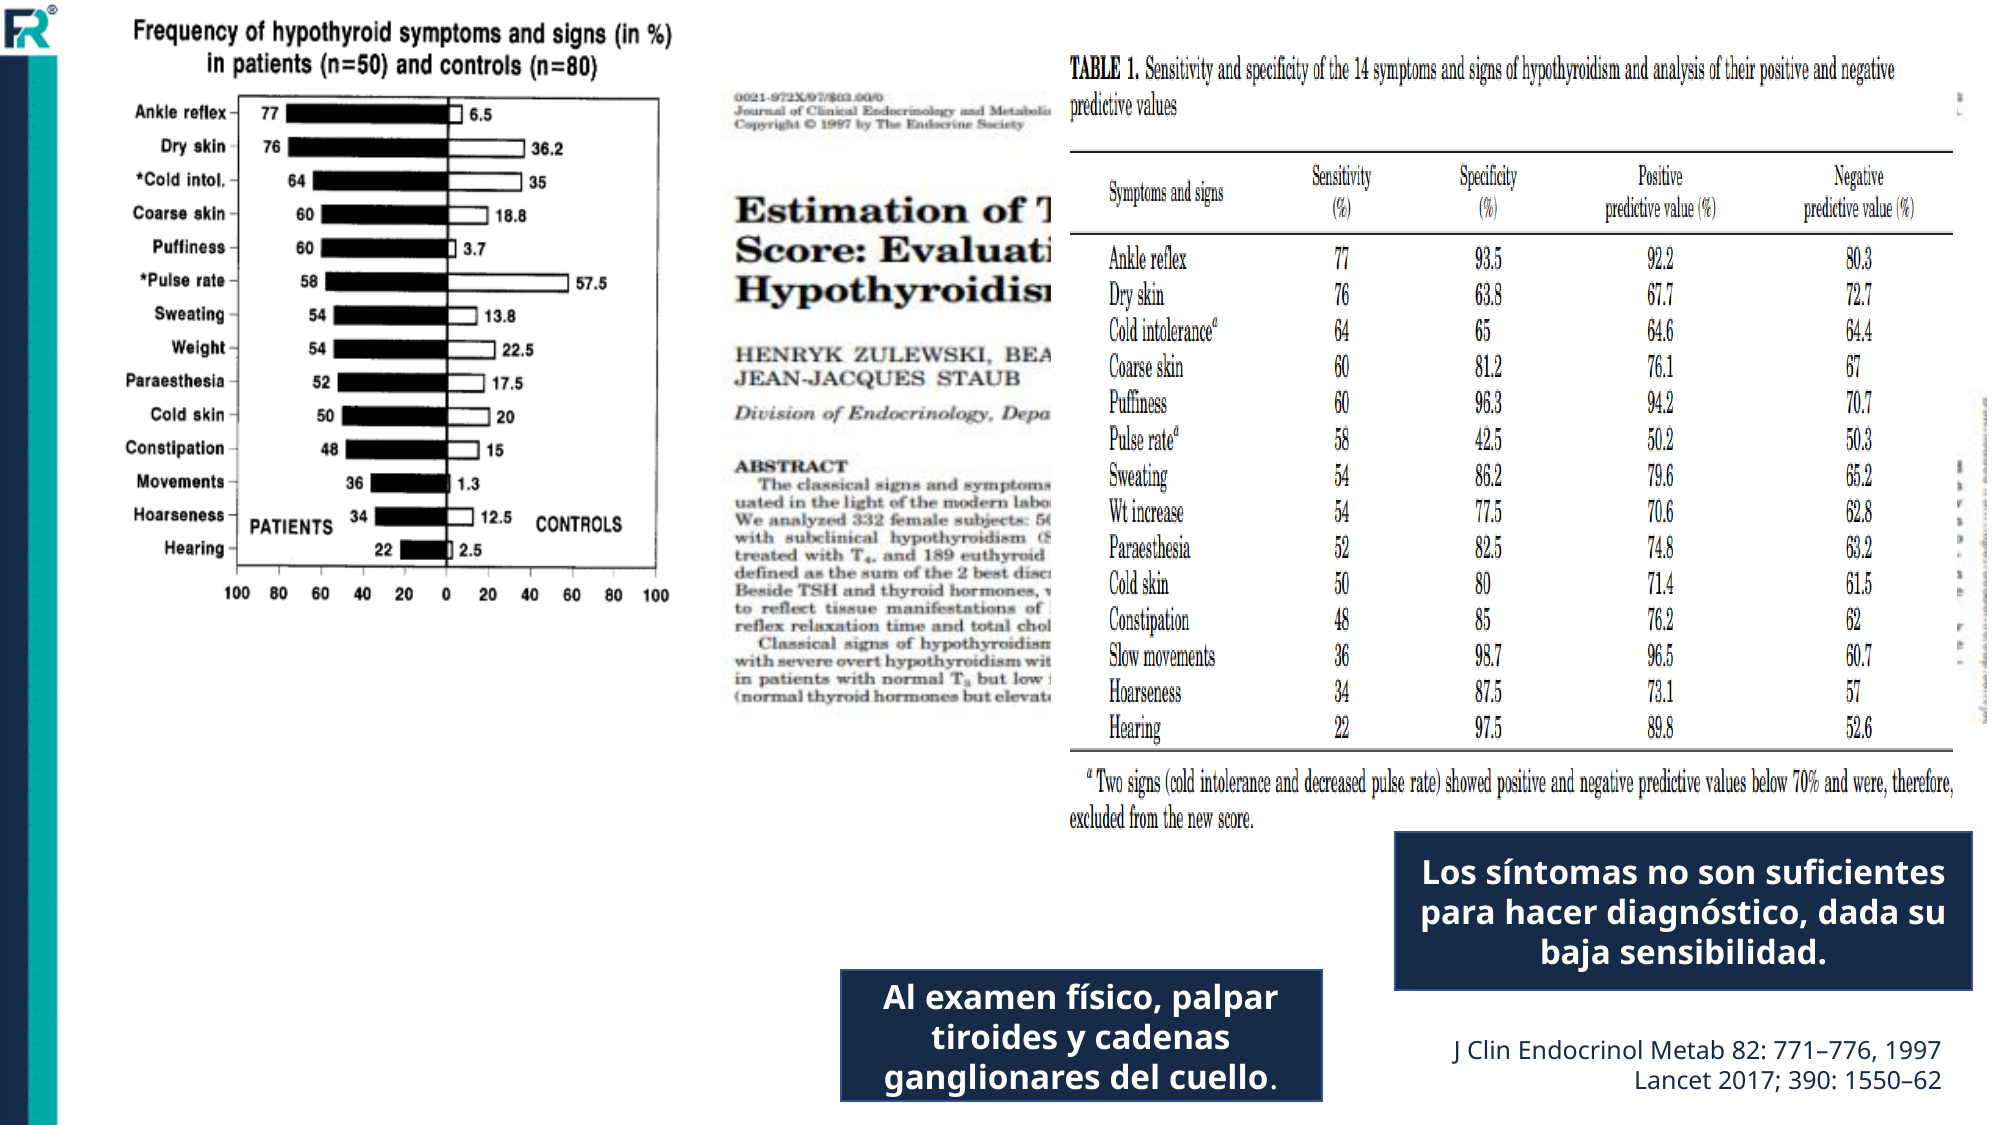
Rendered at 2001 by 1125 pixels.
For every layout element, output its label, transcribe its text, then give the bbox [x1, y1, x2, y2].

picture [0, 0, 2001, 1125]
text_box Los síntomas no son suficientes para hacer diagnóstico, dada su baja sensibilidad. [1394, 831, 1973, 991]
text_box Al examen físico, palpar tiroides y cadenas ganglionares del cuello. [840, 969, 1323, 1102]
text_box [1050, 0, 1958, 855]
text_box J Clin Endocrinol Metab 82: 771–776, 1997 Lancet 2017; 390: 1550–62 [1380, 1027, 1958, 1125]
